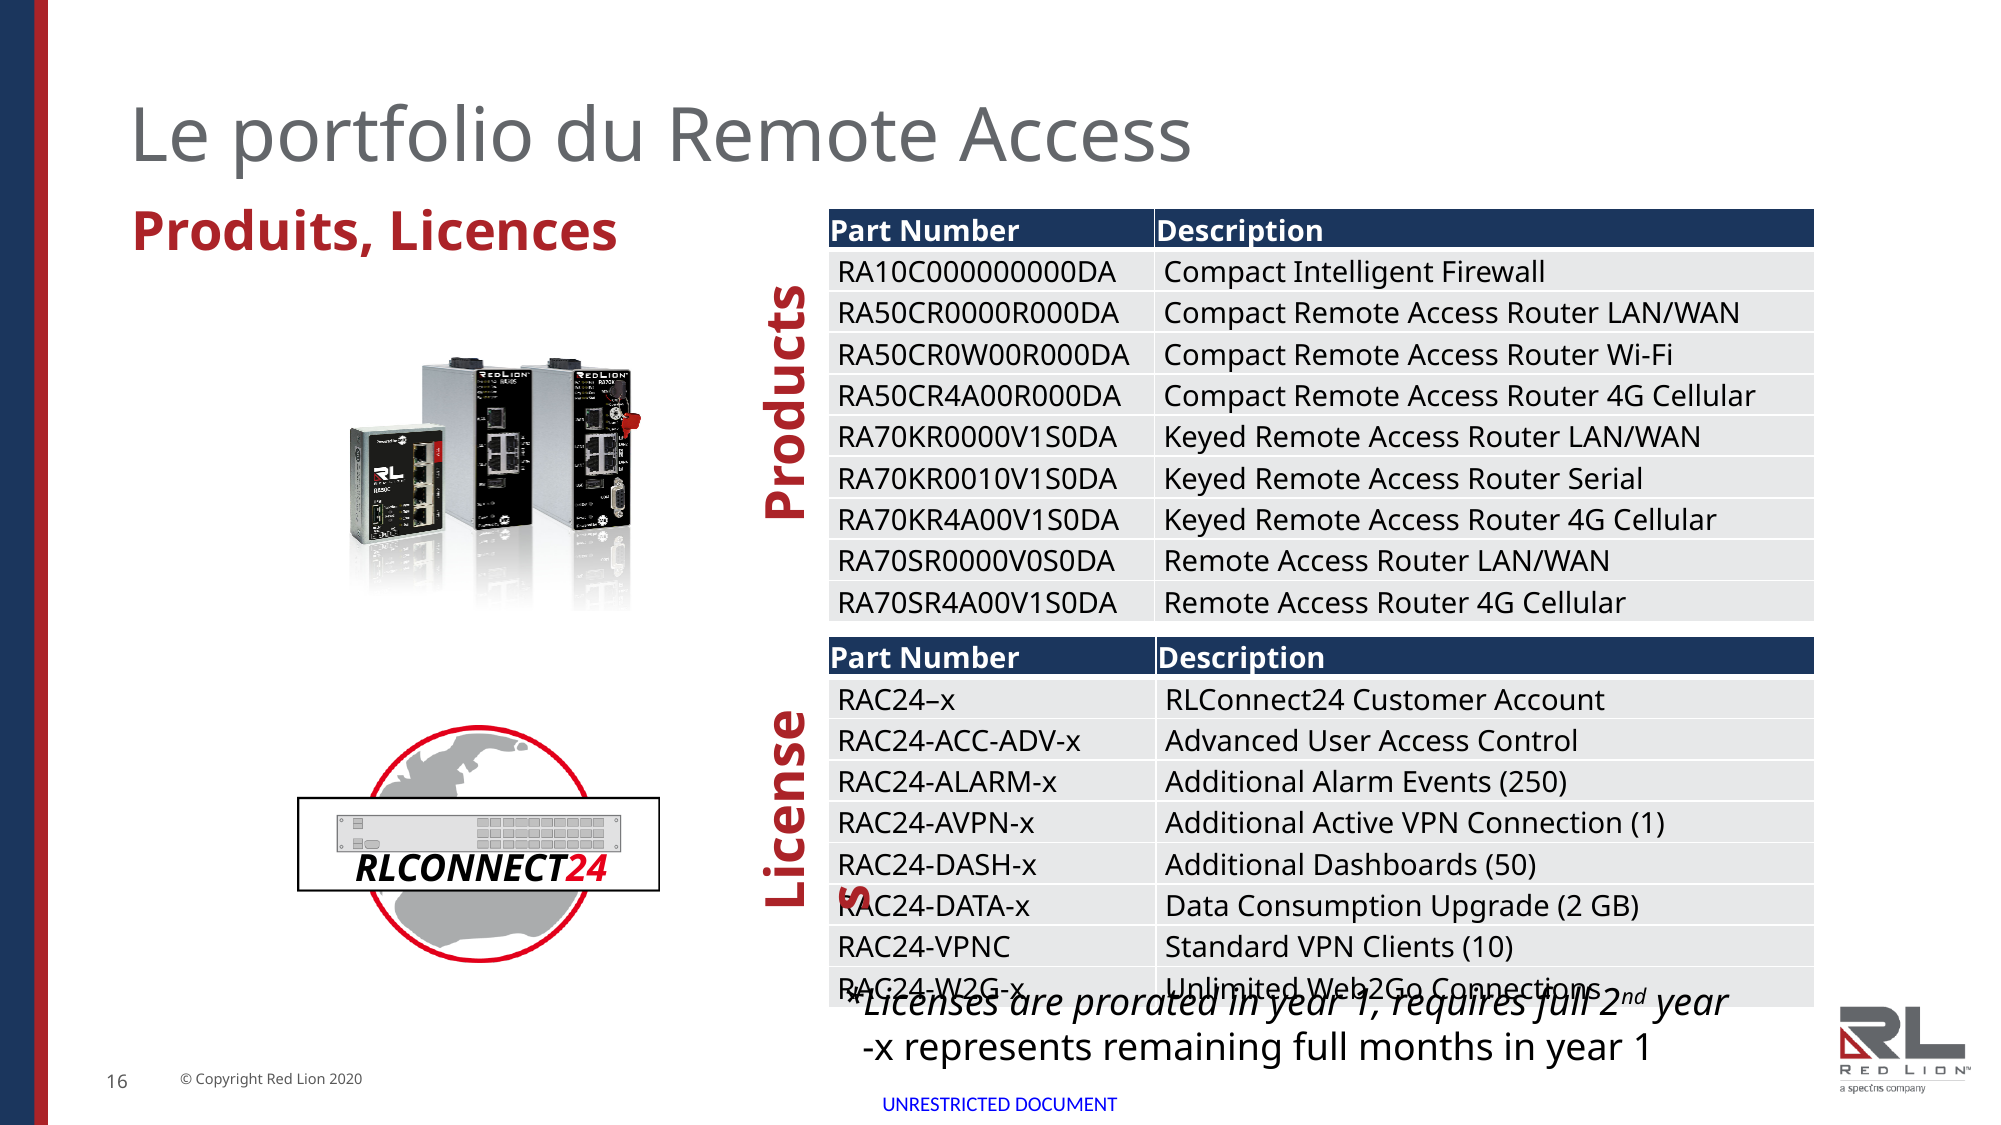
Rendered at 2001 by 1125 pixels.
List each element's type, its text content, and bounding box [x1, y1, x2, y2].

table_cell RA50CR0W00R000DA [829, 333, 1154, 373]
table_cell Additional Alarm Events (250) [1157, 761, 1814, 800]
table_header Description [1155, 209, 1814, 247]
table_cell Compact Intelligent Firewall [1155, 252, 1814, 290]
table_cell Remote Access Router LAN/WAN [1155, 540, 1814, 580]
table_cell RA10C000000000DA [829, 252, 1154, 290]
table_cell RA70KR0000V1S0DA [829, 416, 1154, 455]
table_cell Compact Remote Access Router 4G Cellular [1155, 375, 1814, 414]
table_cell Keyed Remote Access Router Serial [1155, 457, 1814, 497]
picture [331, 342, 660, 611]
picture [1833, 1000, 1975, 1098]
table_cell RAC24–x [829, 680, 1155, 718]
table_cell RA70KR0010V1S0DA [829, 457, 1154, 497]
text_box Products [743, 267, 823, 539]
table_cell RLConnect24 Customer Account [1157, 680, 1814, 718]
table_cell RA70SR0000V0S0DA [829, 540, 1154, 580]
table_cell Remote Access Router 4G Cellular [1155, 581, 1814, 621]
table_cell Additional Active VPN Connection (1) [1157, 802, 1814, 842]
table_cell Additional Dashboards (50) [1157, 843, 1814, 883]
text_box *Licenses are prorated in year 1, requires full 2nd year -x represents remaining full months in year 1 [827, 970, 1744, 1076]
table_cell RA50CR4A00R000DA [829, 375, 1154, 414]
list Le portfolio du Remote Access [114, 0, 1909, 185]
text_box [297, 725, 660, 963]
table_header Description [1157, 637, 1814, 674]
table_cell RA70KR4A00V1S0DA [829, 499, 1154, 538]
table_cell Compact Remote Access Router LAN/WAN [1155, 292, 1814, 331]
table_cell Keyed Remote Access Router LAN/WAN [1155, 416, 1814, 455]
table_header Part Number [829, 637, 1155, 674]
table_cell RA50CR0000R000DA [829, 292, 1154, 331]
table_header Part Number [829, 209, 1154, 247]
text_box Licenses [742, 680, 822, 926]
table_cell RAC24-DASH-x [829, 843, 1155, 883]
table_cell Advanced User Access Control [1157, 719, 1814, 759]
table_cell RA70SR4A00V1S0DA [829, 581, 1154, 621]
table_cell Compact Remote Access Router Wi-Fi [1155, 333, 1814, 373]
table_cell RAC24-ALARM-x [829, 761, 1155, 800]
table_cell Data Consumption Upgrade (2 GB) [1157, 885, 1814, 924]
table_cell RAC24-DATA-x [829, 885, 1155, 924]
table_cell Standard VPN Clients (10) [1157, 926, 1814, 966]
list Produits, Licences [116, 188, 1111, 268]
table_cell RAC24-AVPN-x [829, 802, 1155, 842]
table_cell Unlimited Web2Go Connections [1157, 967, 1814, 1007]
table_cell Keyed Remote Access Router 4G Cellular [1155, 499, 1814, 538]
table_cell RAC24-VPNC [829, 926, 1155, 966]
table_cell RAC24-ACC-ADV-x [829, 719, 1155, 759]
